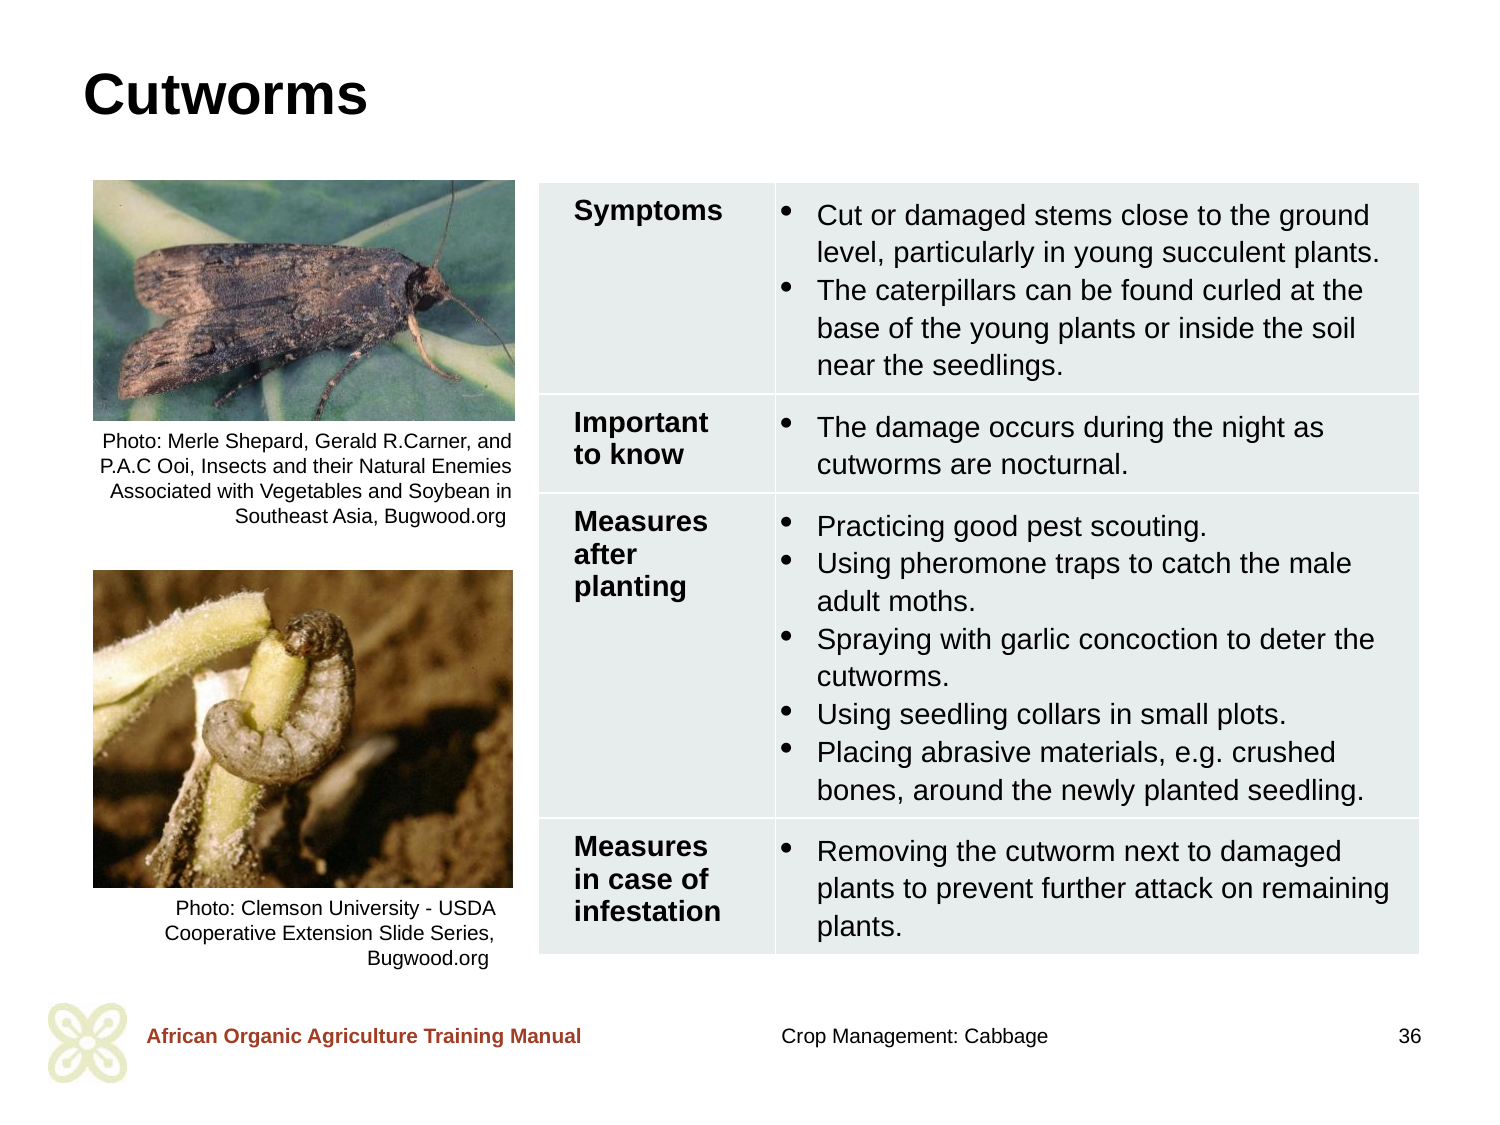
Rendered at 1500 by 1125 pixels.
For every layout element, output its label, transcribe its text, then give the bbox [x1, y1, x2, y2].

text_box Photo: Clemson University - USDA Cooperative Extension Slide Series, Bugwood.org [100, 897, 510, 978]
picture [92, 180, 515, 421]
table_header Symptoms [539, 183, 775, 393]
table_cell Measures in case of infestation [539, 819, 775, 954]
picture [48, 1003, 127, 1083]
table_cell Measures after planting [539, 494, 775, 817]
text_box Photo: Merle Shepard, Gerald R.Carner, and P.A.C Ooi, Insects and their Natural Enemies Associated with Vegetables and Soybean in Southeast Asia, Bugwood.org [80, 420, 527, 536]
table_cell Important to know [539, 395, 775, 492]
table_cell Practicing good pest scouting. Using pheromone traps to catch the male adult moths. Spraying with garlic concoction to deter the cutworms. Using seedling collars in small plots. Placing abrasive materials, e.g. crushed bones, around the newly planted seedling. [776, 494, 1419, 817]
title Cutworms [83, 53, 1438, 137]
table_cell The damage occurs during the night as cutworms are nocturnal. [776, 395, 1419, 492]
table_header Cut or damaged stems close to the ground level, particularly in young succulent plants. The caterpillars can be found curled at the base of the young plants or inside the soil near the seedlings. [776, 183, 1419, 393]
table_cell Removing the cutworm next to damaged plants to prevent further attack on remaining plants. [776, 819, 1419, 954]
picture [93, 569, 515, 888]
